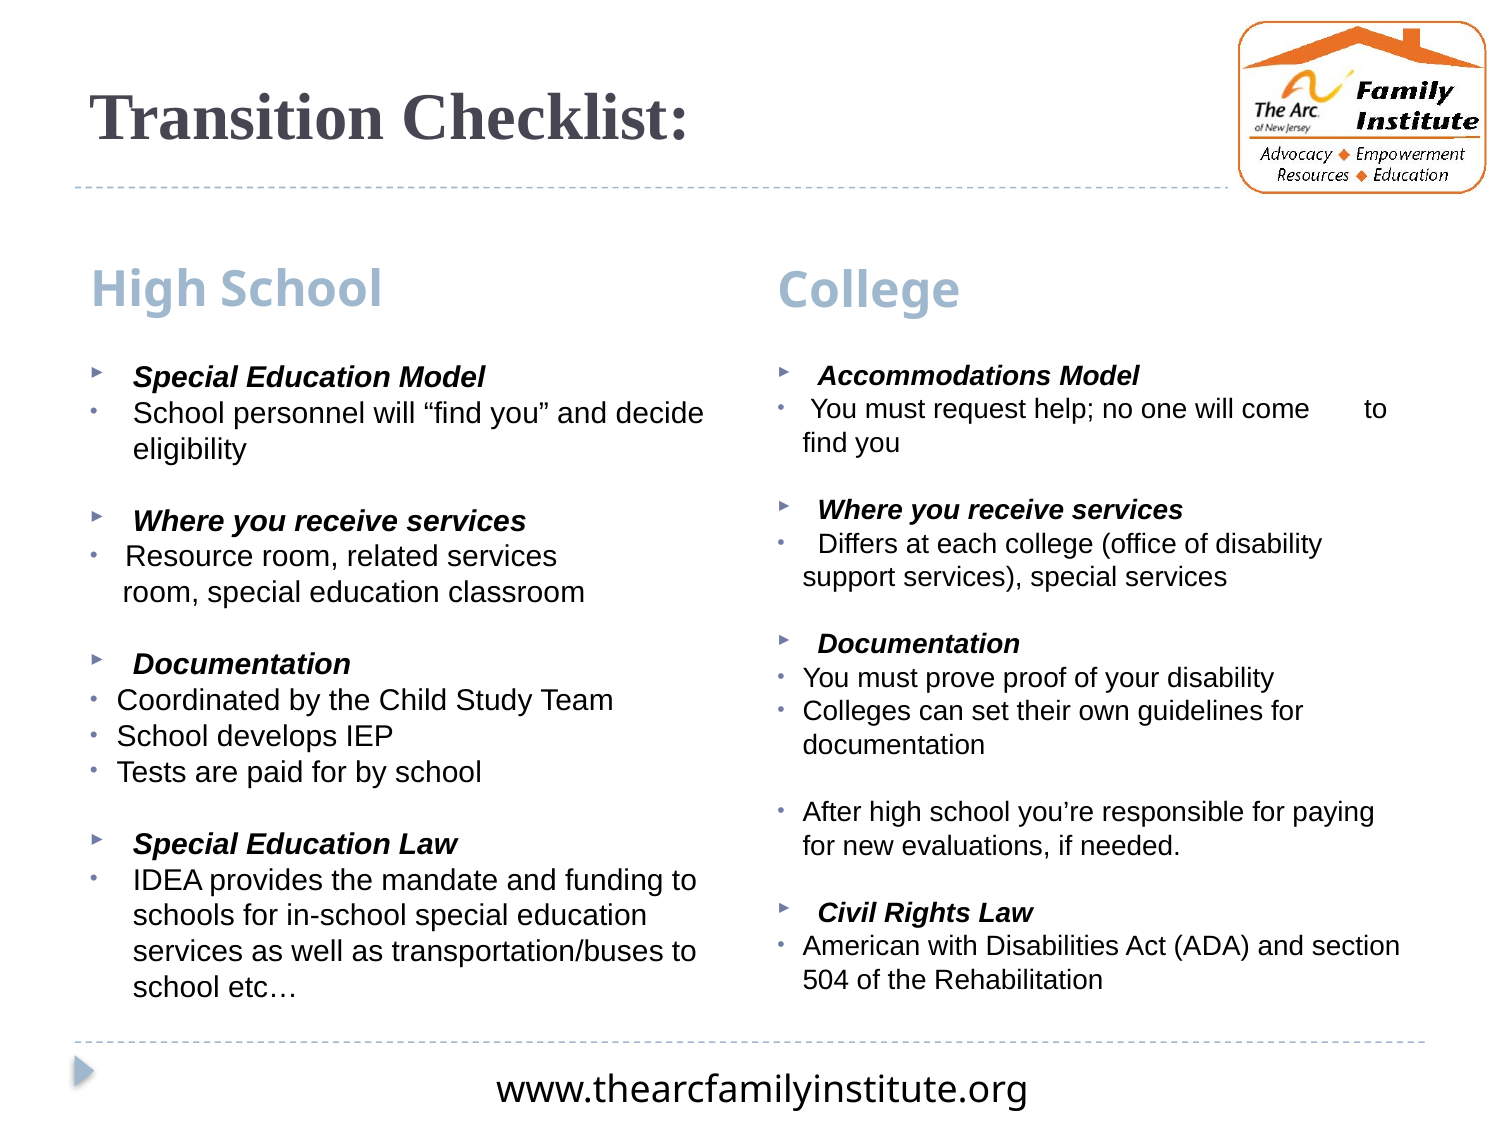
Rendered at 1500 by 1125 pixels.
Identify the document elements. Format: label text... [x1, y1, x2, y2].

title Transition Checklist: [75, 37, 1222, 188]
picture [1228, 17, 1496, 200]
text_box www.thearcfamilyinstitute.org [387, 1057, 1138, 1117]
list College [762, 212, 1426, 325]
list Accommodations Model You must request help; no one will come to find you Where you receive services Differs at each college (office of disability support services), special services Documentation You must prove proof of your disability Colleges can set their own guidelines for documentation After high school you’re responsible for paying for new evaluations, if needed. Civil Rights Law American with Disabilities Act (ADA) and section 504 of the Rehabilitation [762, 350, 1425, 1013]
list Special Education Model School personnel will “find you” and decide eligibility Where you receive services Resource room, related services room, special education classroom Documentation Coordinated by the Child Study Team School develops IEP Tests are paid for by school Special Education Law IDEA provides the mandate and funding to schools for in-school special education services as well as transportation/buses to school etc… [75, 350, 738, 1013]
list High School [75, 210, 738, 324]
